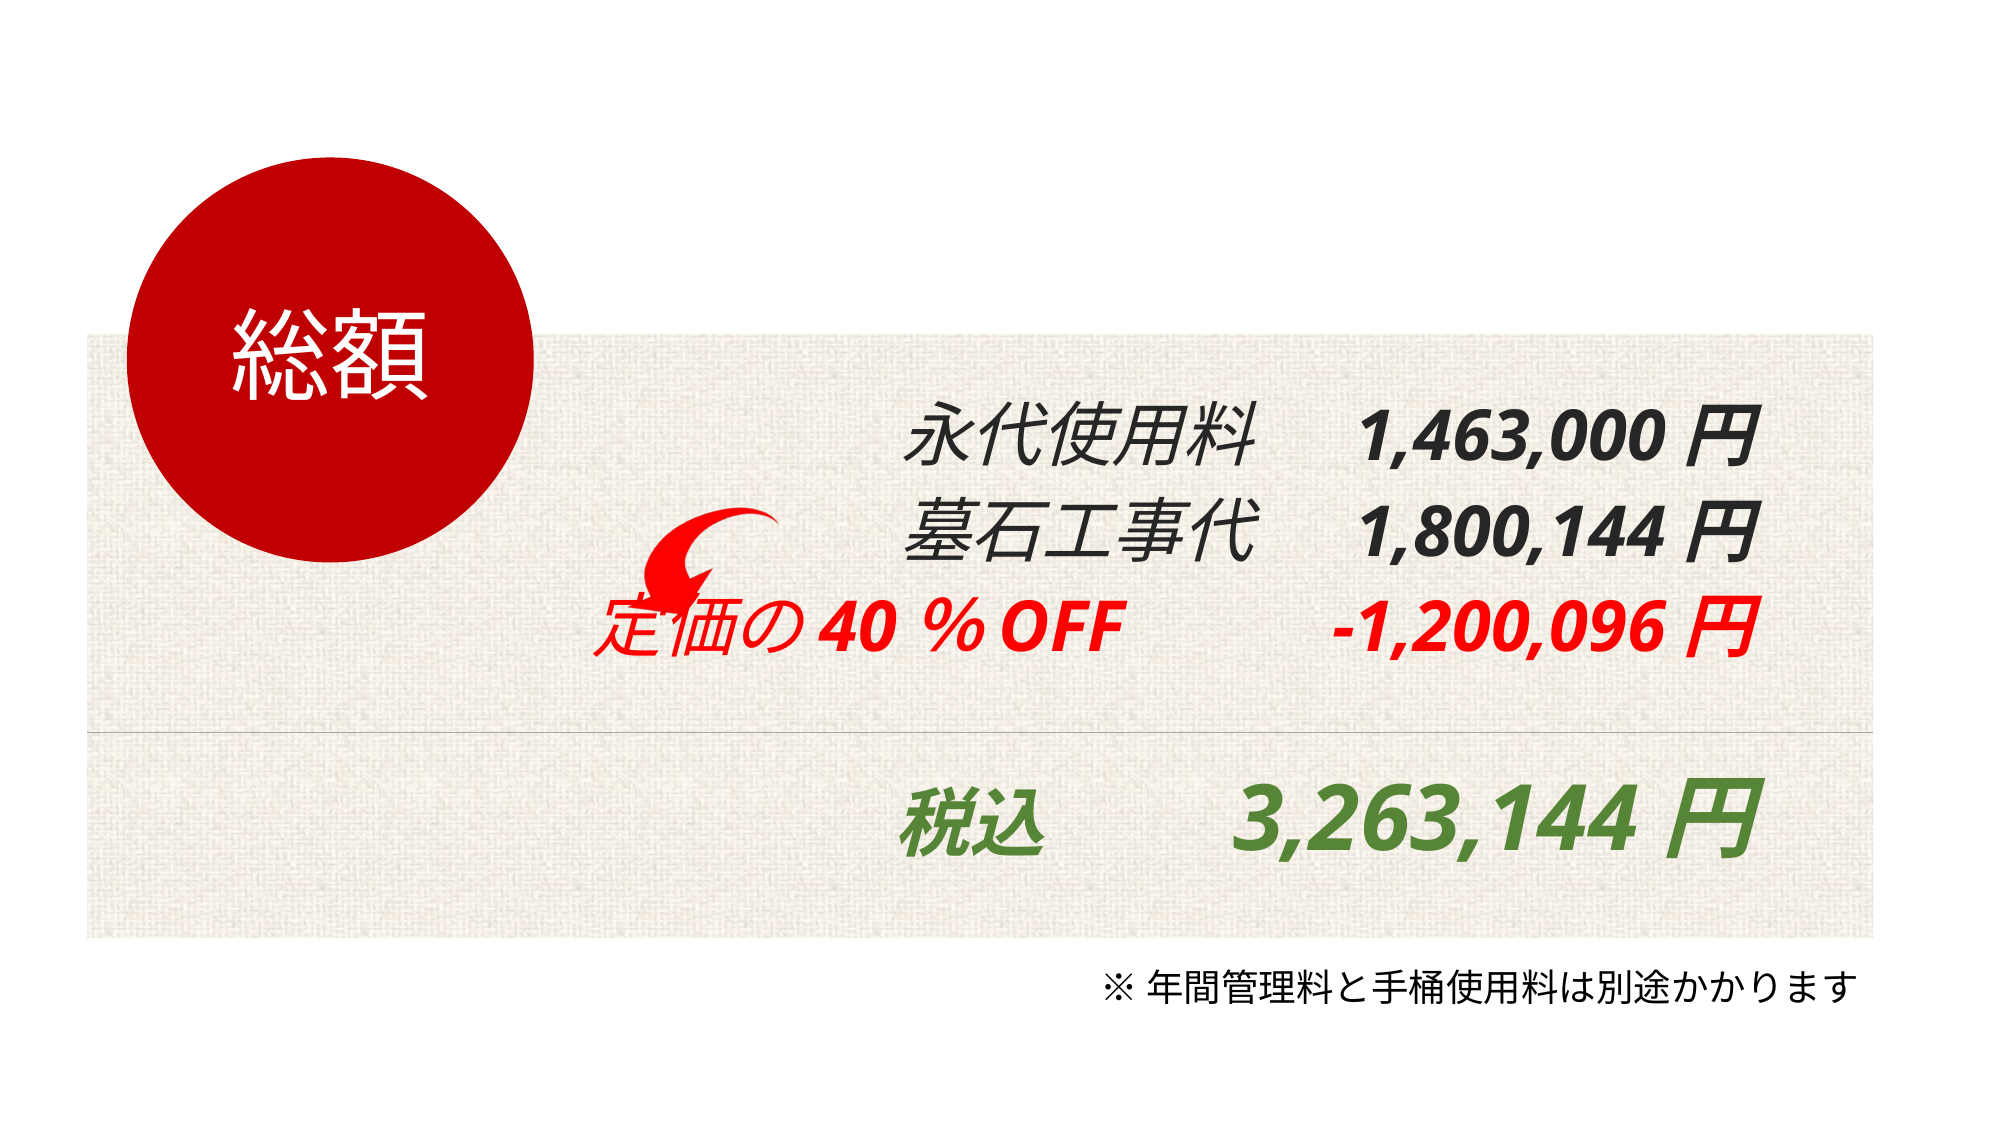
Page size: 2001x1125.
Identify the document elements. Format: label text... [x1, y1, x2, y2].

text_box [87, 334, 1874, 732]
text_box [87, 733, 1874, 938]
text_box 税込 3,263,144円 [856, 751, 1768, 877]
picture [593, 471, 810, 654]
text_box ※年間管理料と手桶使用料は別途かかります [1085, 957, 1874, 1017]
subtitle 永代使用料 1,463,000円 墓石工事代 1,800,144円 定価の40％OFF -1,200,096円 [555, 392, 1768, 732]
text_box 総額 [126, 157, 534, 563]
